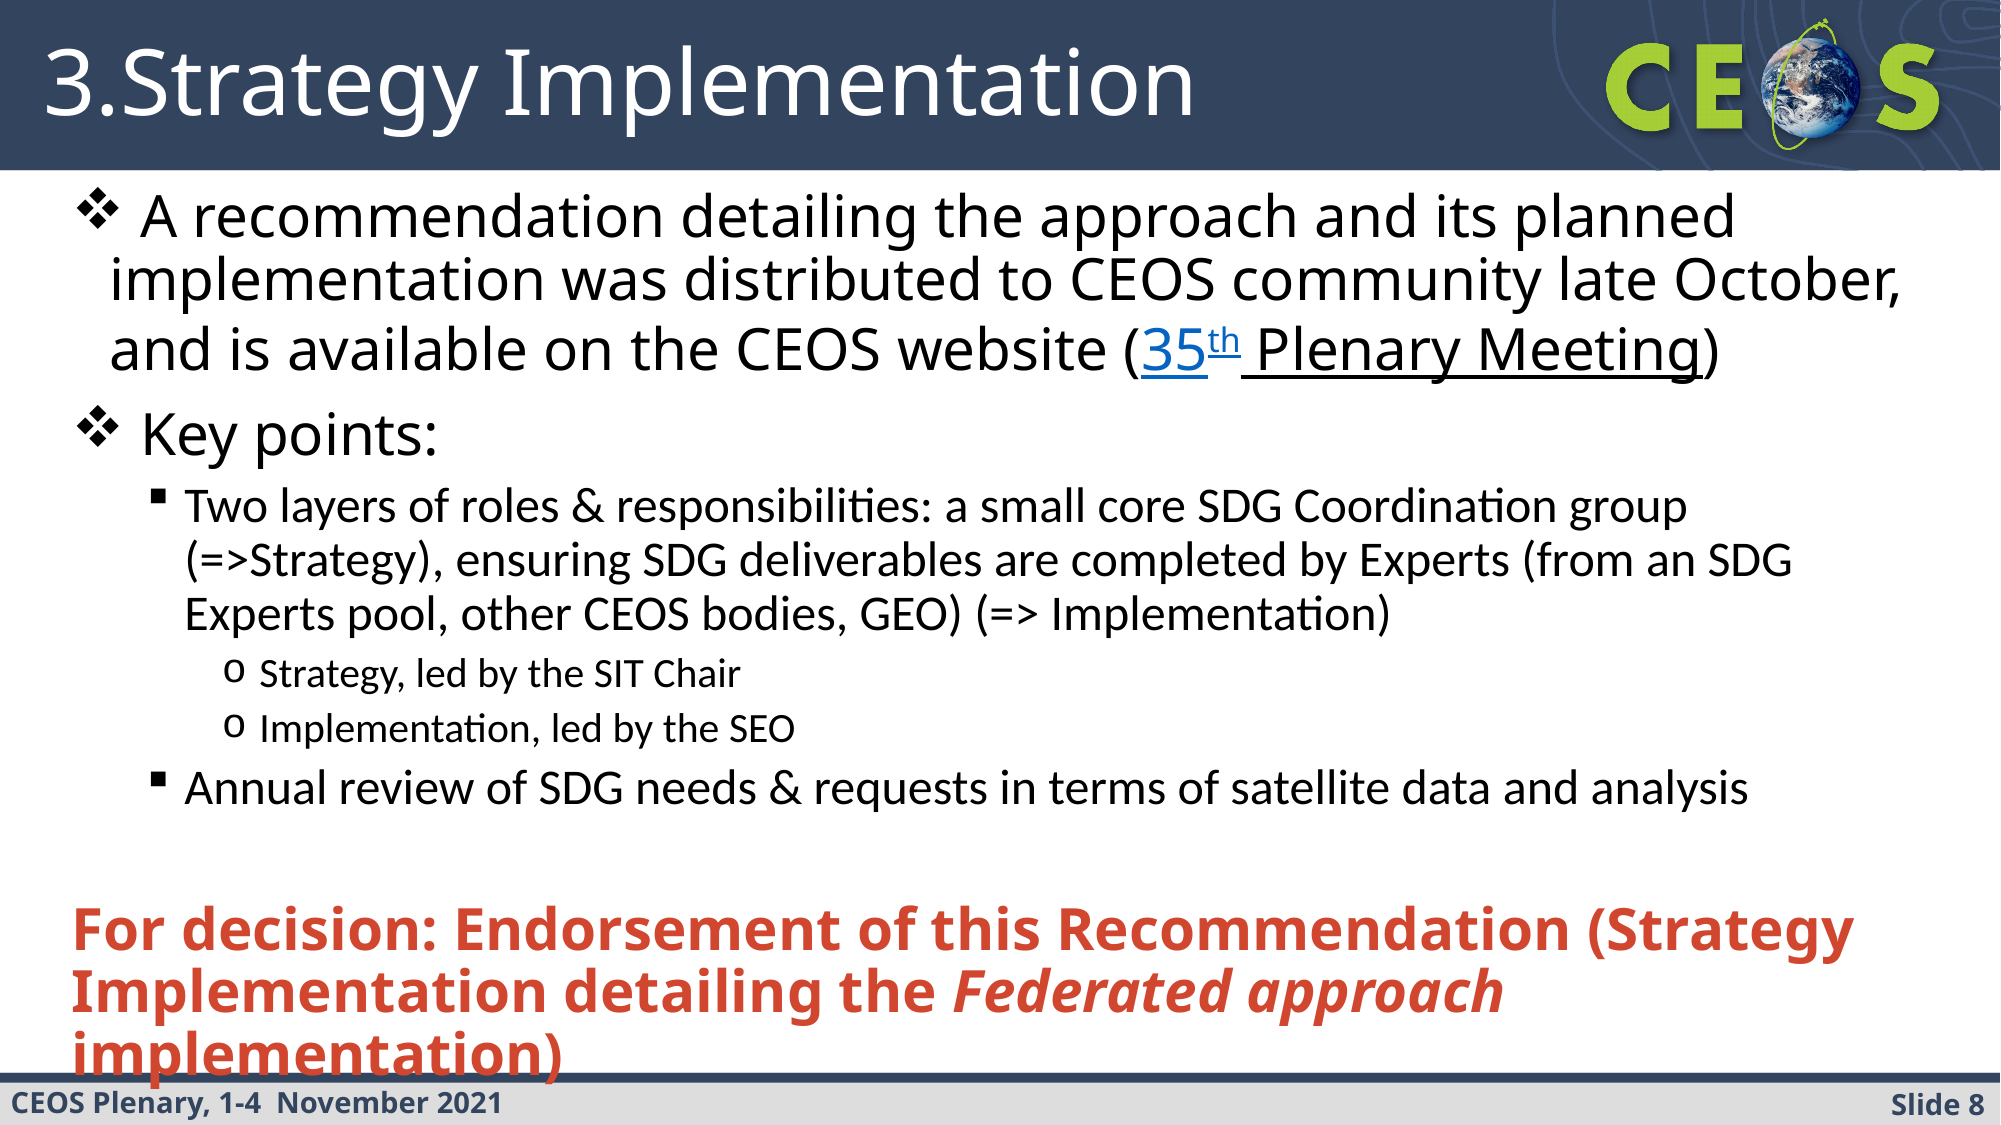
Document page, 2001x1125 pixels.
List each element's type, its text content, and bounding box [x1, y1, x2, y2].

list A recommendation detailing the approach and its planned implementation was distributed to CEOS community late October, and is available on the CEOS website (35th Plenary Meeting) Key points: Two layers of roles & responsibilities: a small core SDG Coordination group (=>Strategy), ensuring SDG deliverables are completed by Experts (from an SDG Experts pool, other CEOS bodies, GEO) (=> Implementation) Strategy, led by the SIT Chair Implementation, led by the SEO Annual review of SDG needs & requests in terms of satellite data and analysis For decision: Endorsement of this Recommendation (Strategy Implementation detailing the Federated approach implementation) [57, 180, 1943, 945]
title 3.Strategy Implementation [28, 28, 1569, 157]
picture [1606, 18, 1939, 150]
